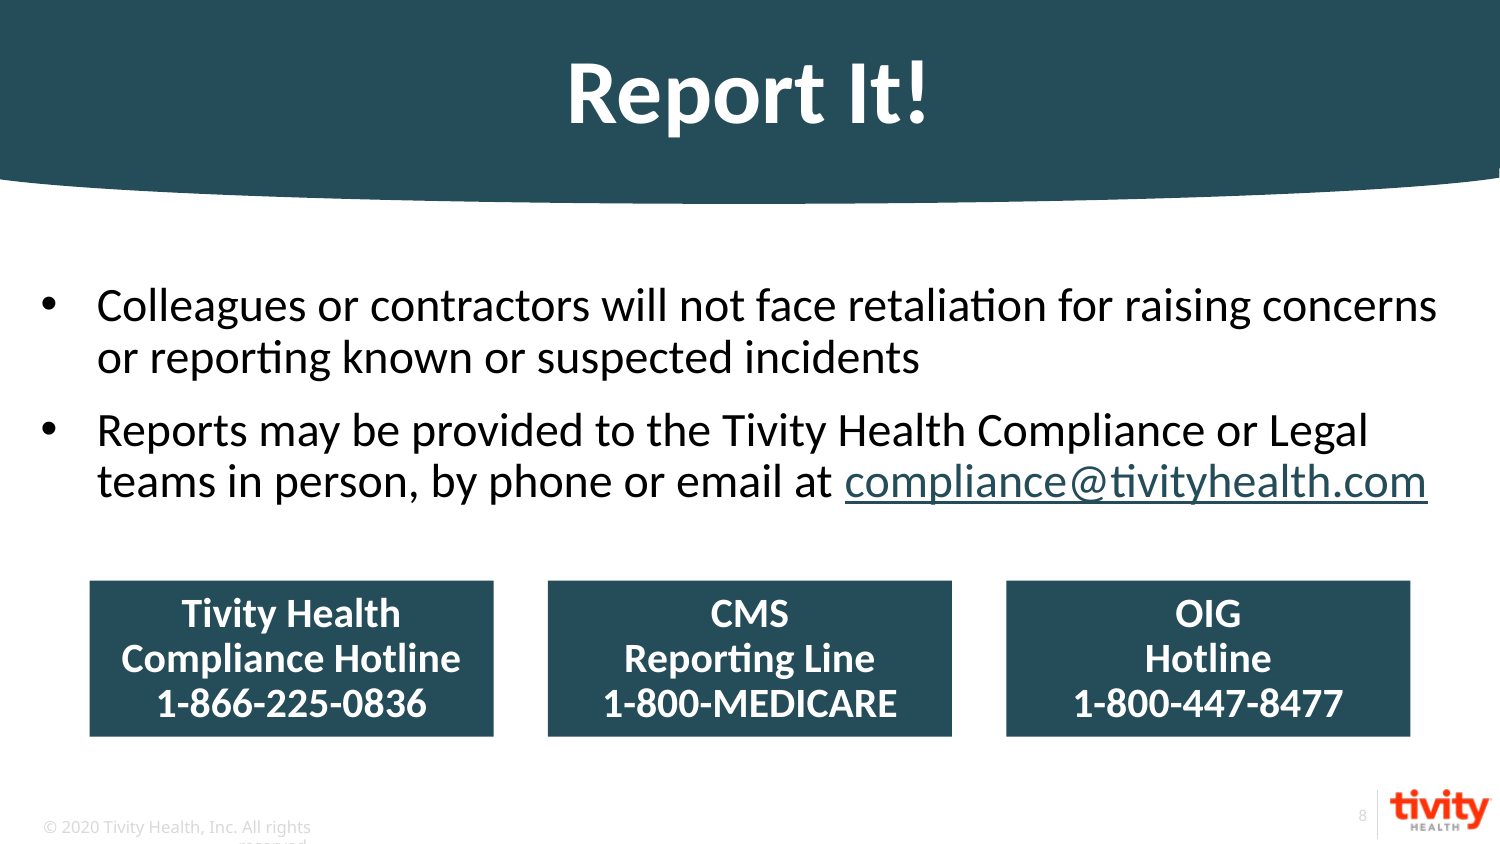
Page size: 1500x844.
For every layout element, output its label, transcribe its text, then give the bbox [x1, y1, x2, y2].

text_box Tivity Health Compliance Hotline 1-866-225-0836 [88, 580, 495, 738]
list Colleagues or contractors will not face retaliation for raising concerns or reporting known or suspected incidents Reports may be provided to the Tivity Health Compliance or Legal teams in person, by phone or email at compliance@tivityhealth.com [25, 272, 1465, 801]
picture [1383, 779, 1497, 839]
title Report It! [0, 58, 1500, 167]
text_box OIG Hotline 1-800-447-8477 [1005, 580, 1411, 738]
text_box CMS Reporting Line 1-800-MEDICARE [547, 580, 953, 738]
